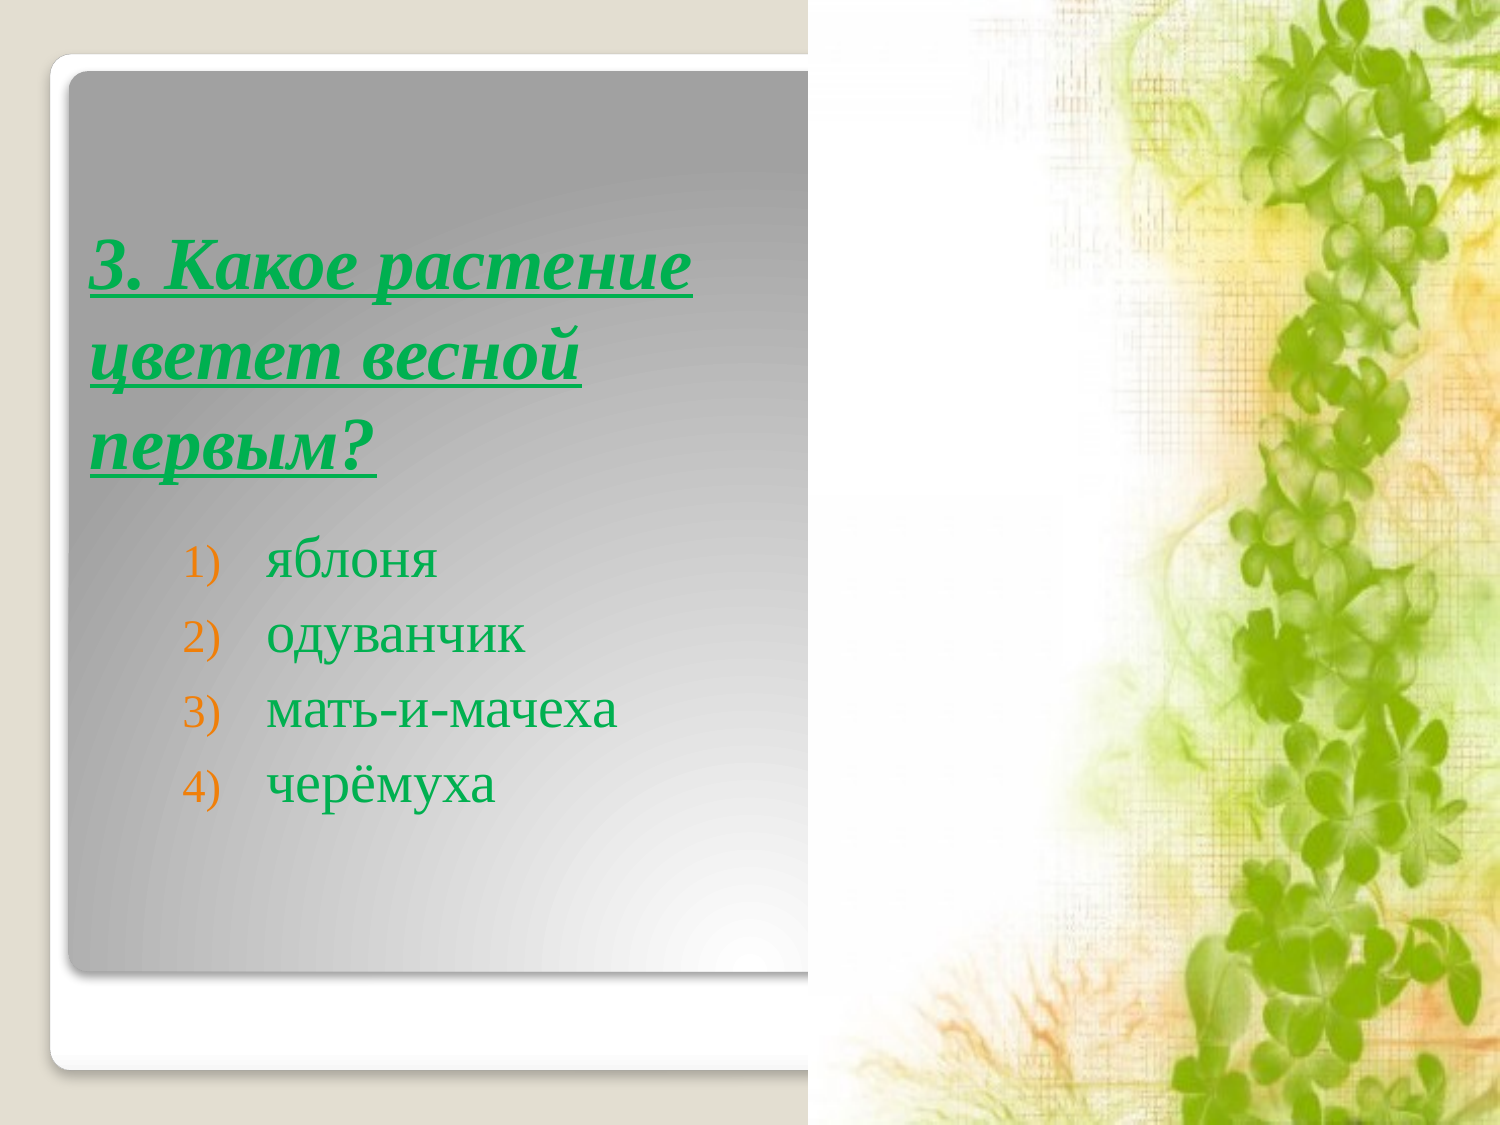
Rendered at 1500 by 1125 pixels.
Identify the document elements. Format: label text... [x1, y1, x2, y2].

picture [808, 0, 1500, 1125]
list яблоня одуванчик мать-и-мачеха черёмуха [152, 503, 786, 926]
title 3. Какое растение цветет весной первым? [75, 45, 762, 493]
